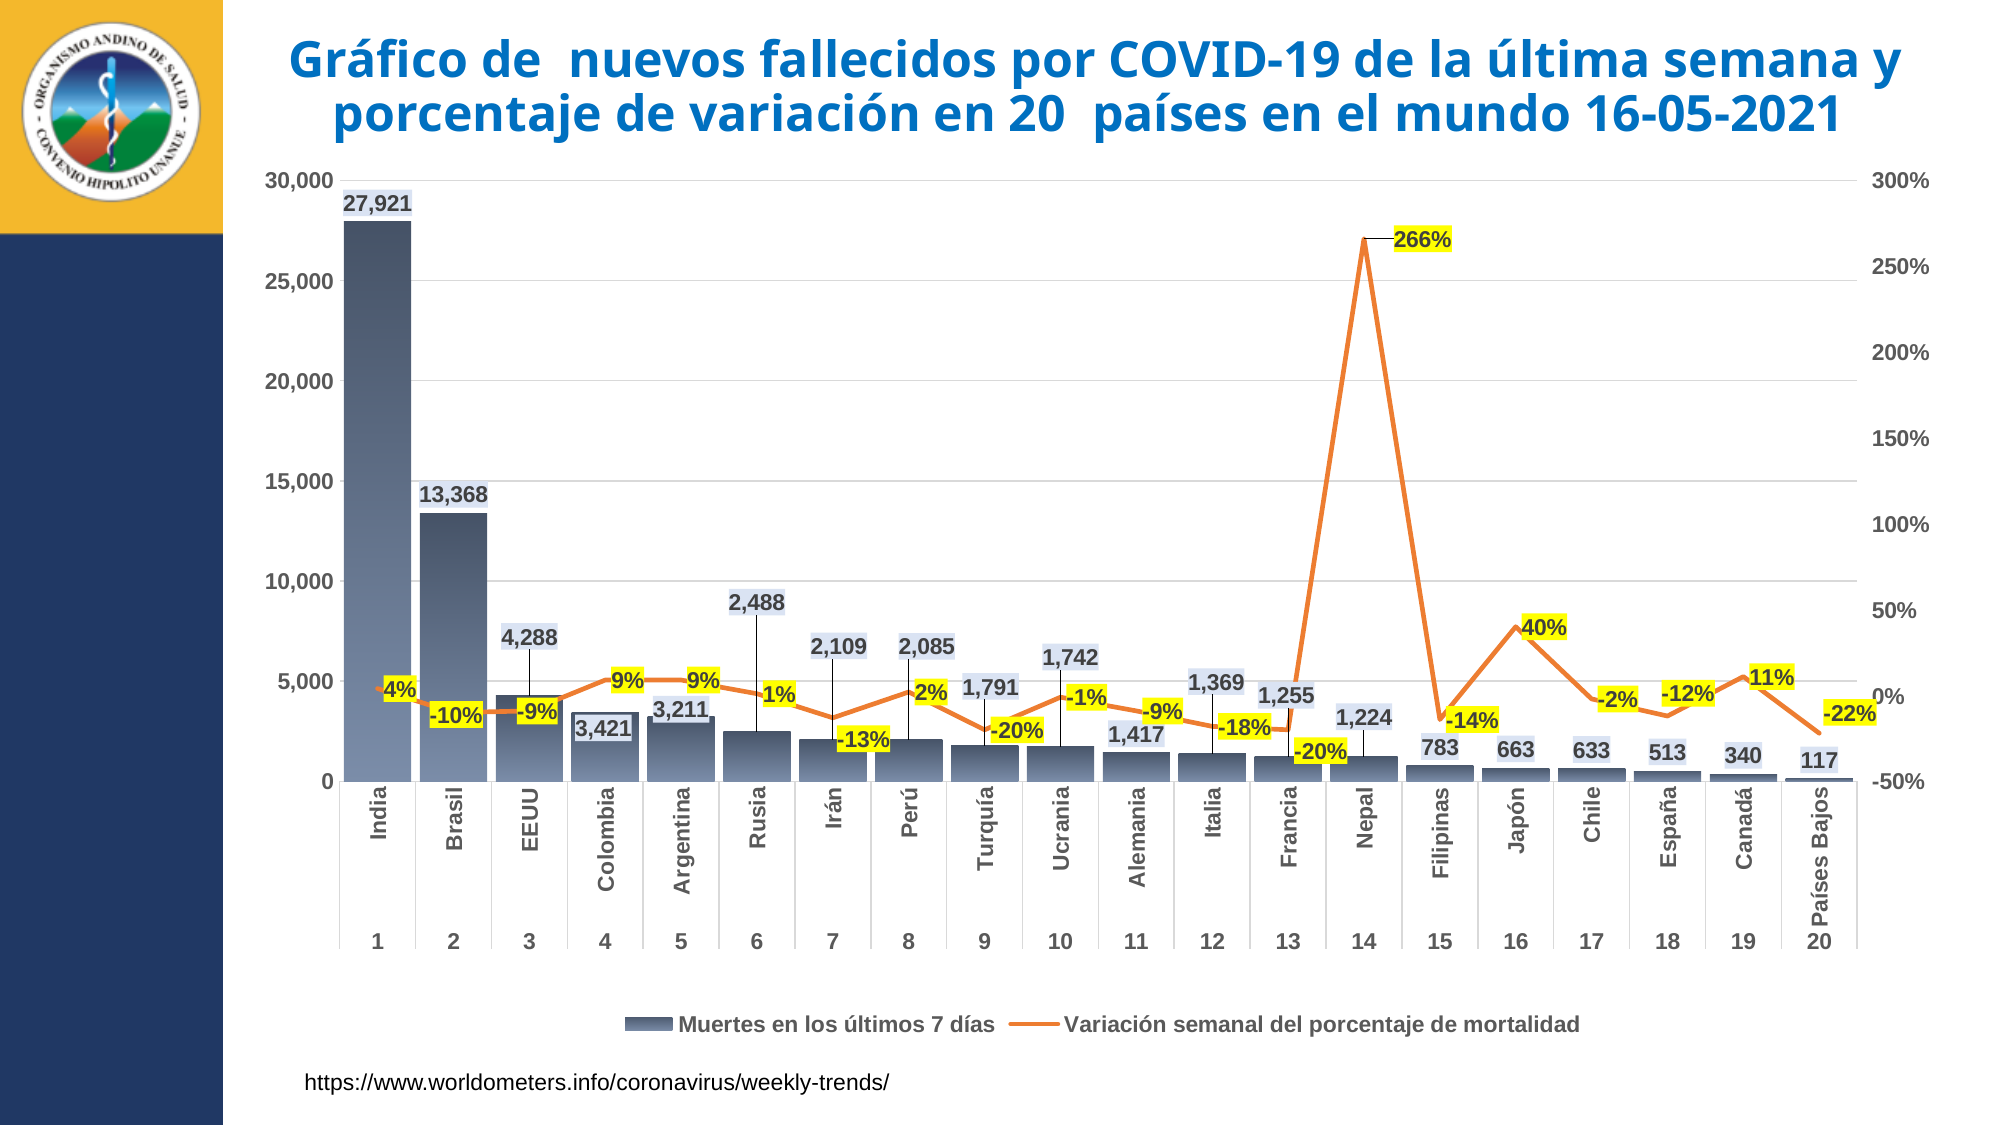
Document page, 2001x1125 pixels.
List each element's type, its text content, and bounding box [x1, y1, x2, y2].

picture [0, 0, 223, 1125]
chart [241, 166, 1966, 1044]
text_box Gráfico de nuevos fallecidos por COVID-19 de la última semana y porcentaje de variación en 20 países en el mundo 16-05-2021 [223, 16, 2000, 150]
text_box https://www.worldometers.info/coronavirus/weekly-trends/ [289, 1060, 1302, 1103]
